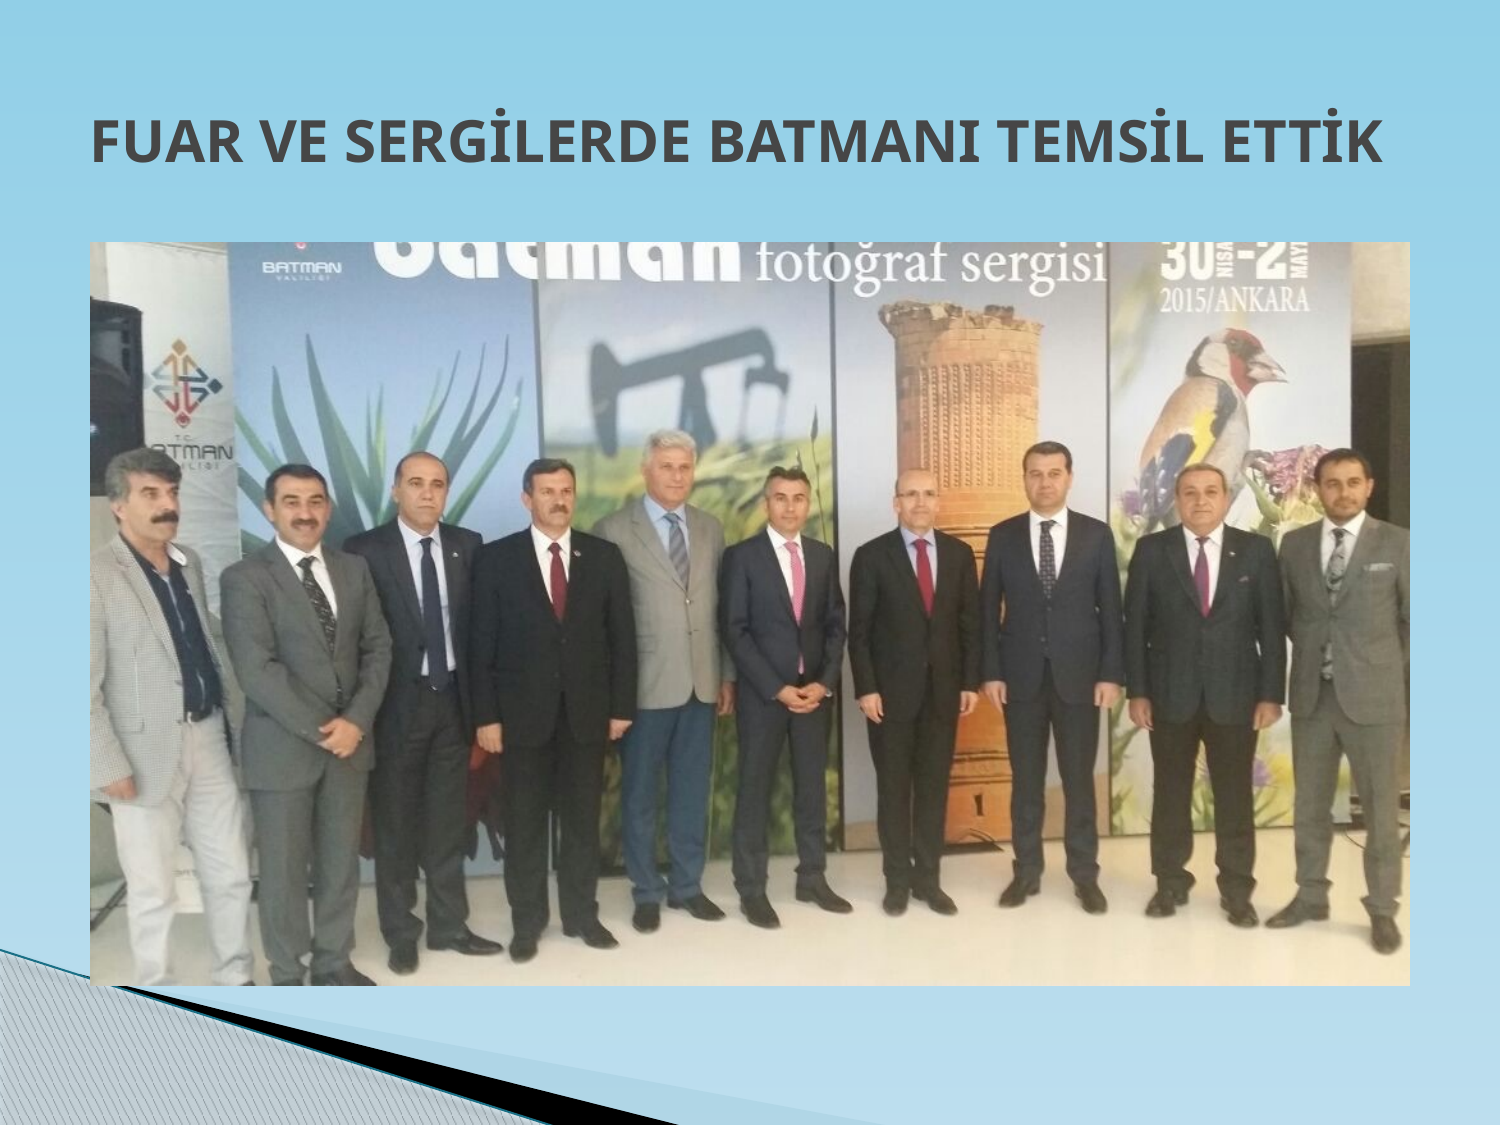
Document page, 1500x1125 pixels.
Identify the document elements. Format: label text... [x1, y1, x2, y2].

title FUAR VE SERGİLERDE BATMANI TEMSİL ETTİK [75, 45, 1425, 233]
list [90, 242, 1410, 986]
